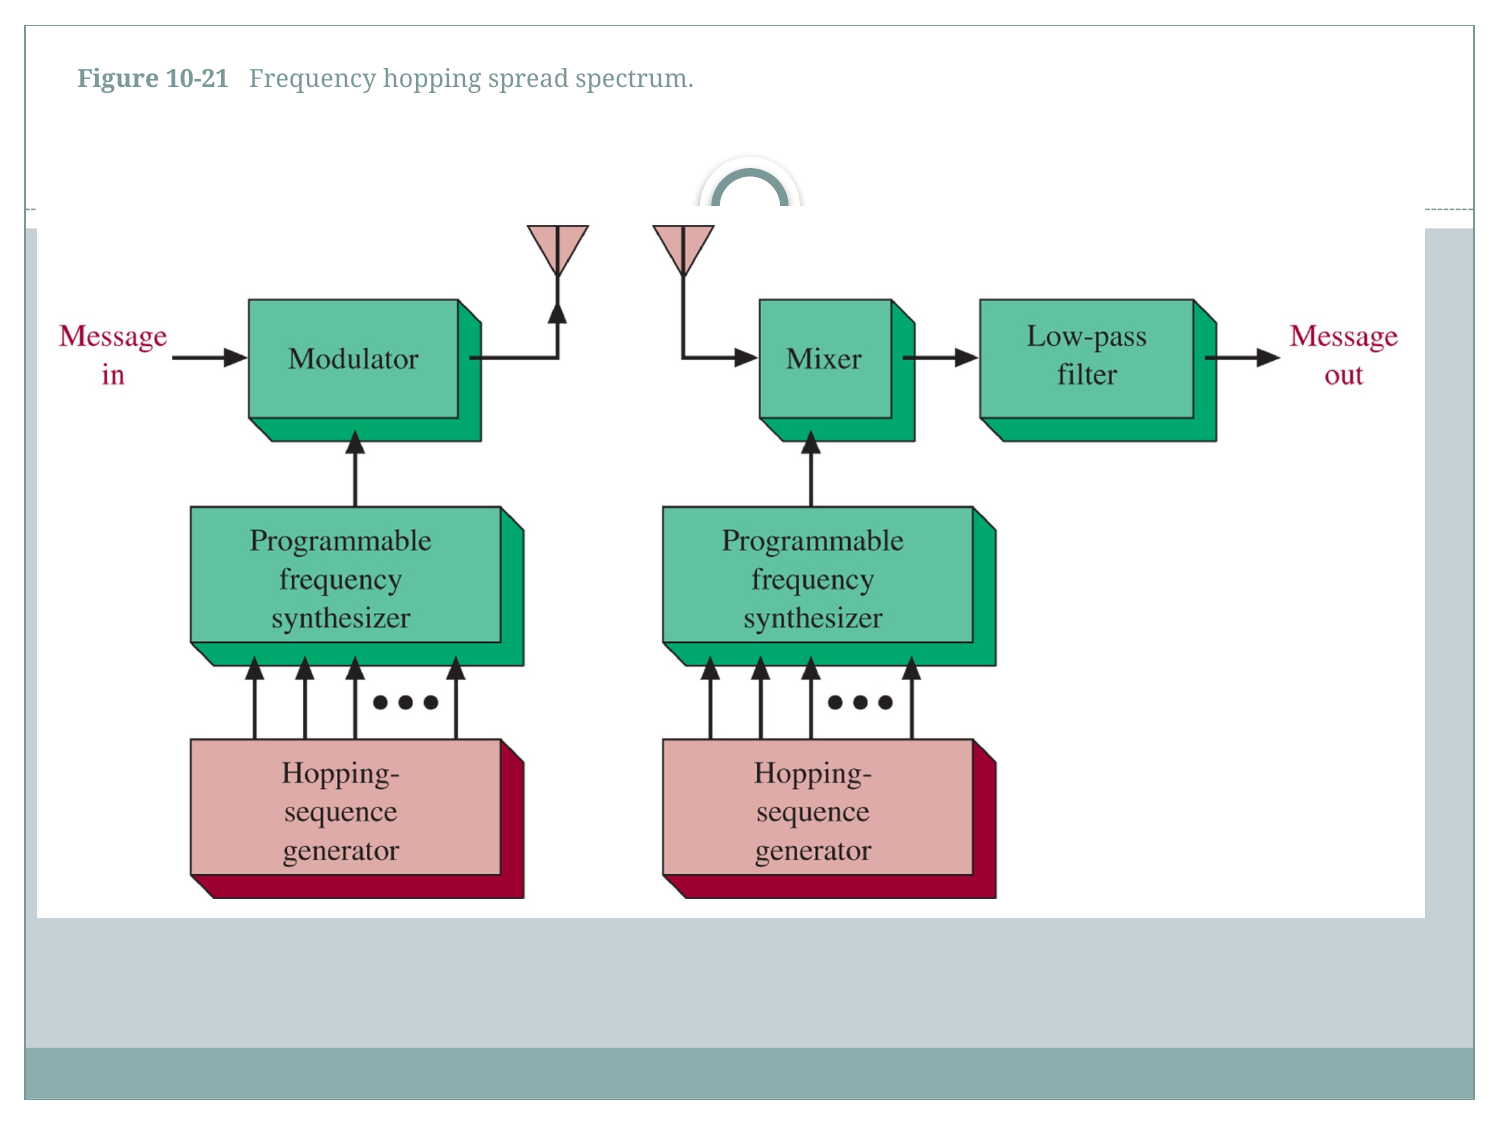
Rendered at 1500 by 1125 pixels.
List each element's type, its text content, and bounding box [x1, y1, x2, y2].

title Figure 10-21 Frequency hopping spread spectrum. [62, 45, 1425, 100]
picture [37, 206, 1425, 918]
